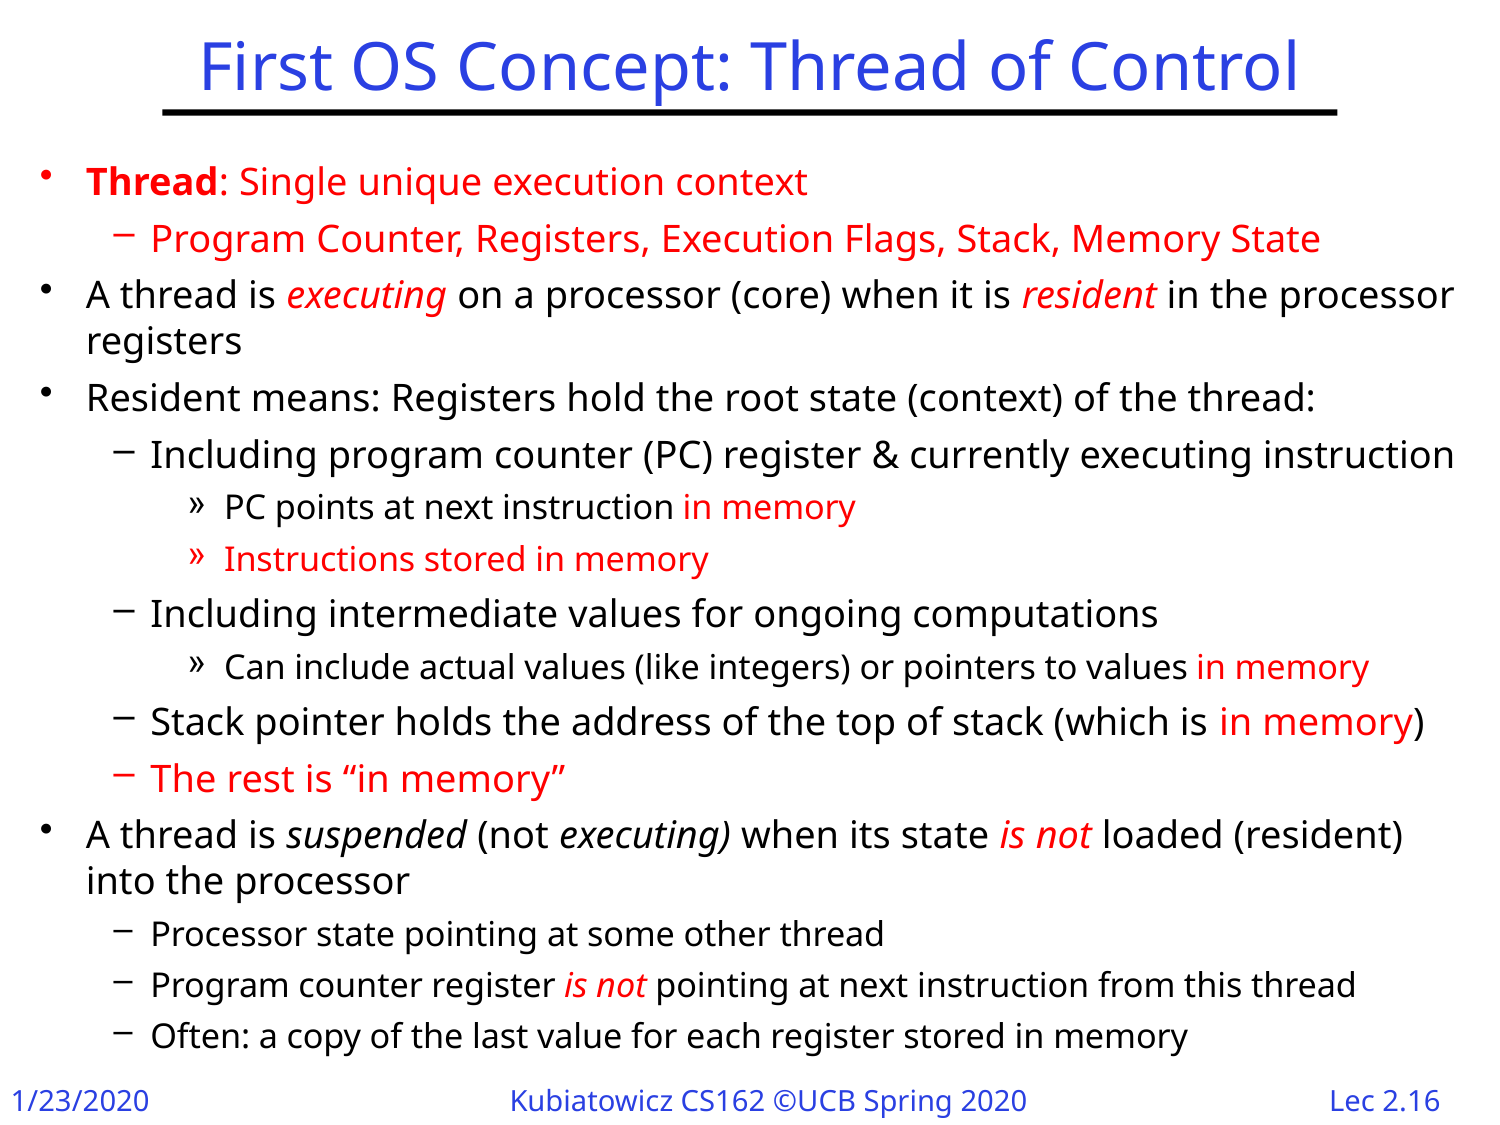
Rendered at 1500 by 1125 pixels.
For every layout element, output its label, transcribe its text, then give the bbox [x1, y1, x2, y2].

list Thread: Single unique execution context Program Counter, Registers, Execution Flags, Stack, Memory State A thread is executing on a processor (core) when it is resident in the processor registers Resident means: Registers hold the root state (context) of the thread: Including program counter (PC) register & currently executing instruction PC points at next instruction in memory Instructions stored in memory Including intermediate values for ongoing computations Can include actual values (like integers) or pointers to values in memory Stack pointer holds the address of the top of stack (which is in memory) The rest is “in memory” A thread is suspended (not executing) when its state is not loaded (resident) into the processor Processor state pointing at some other thread Program counter register is not pointing at next instruction from this thread Often: a copy of the last value for each register stored in memory [24, 149, 1488, 1088]
title First OS Concept: Thread of Control [162, 24, 1338, 113]
